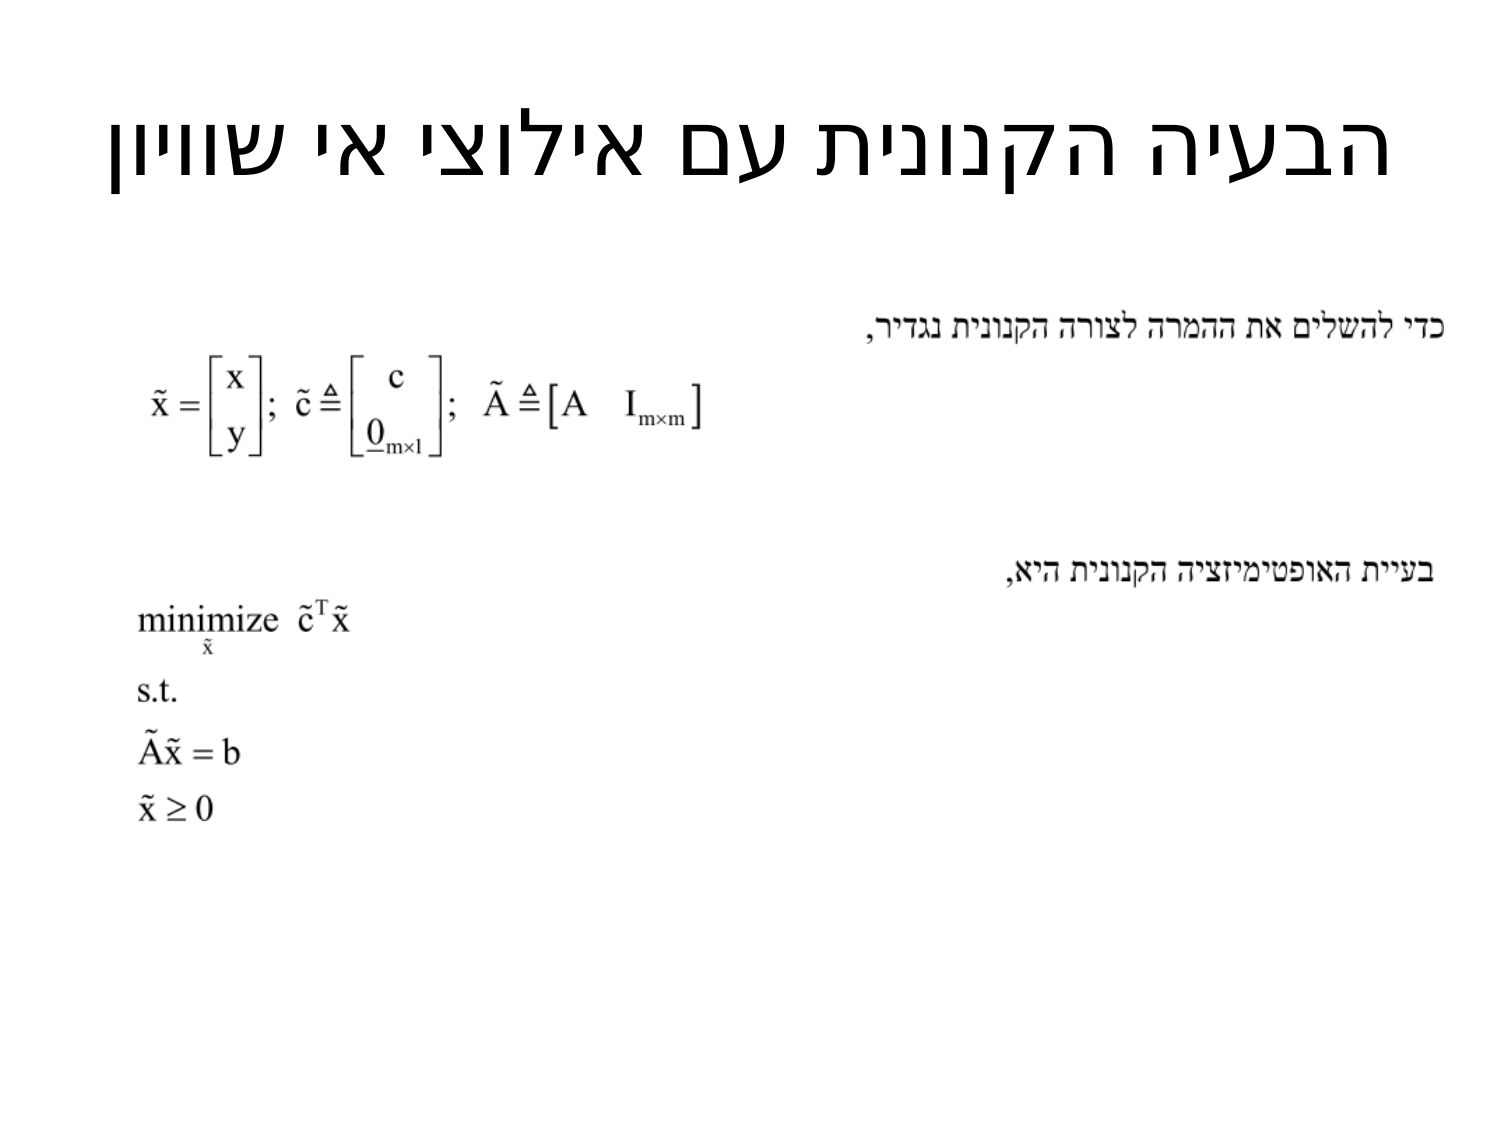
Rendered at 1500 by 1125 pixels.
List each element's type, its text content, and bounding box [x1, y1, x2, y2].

title הבעיה הקנונית עם אילוצי אי שוויון [75, 45, 1425, 233]
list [130, 302, 1500, 481]
picture [123, 503, 1451, 852]
